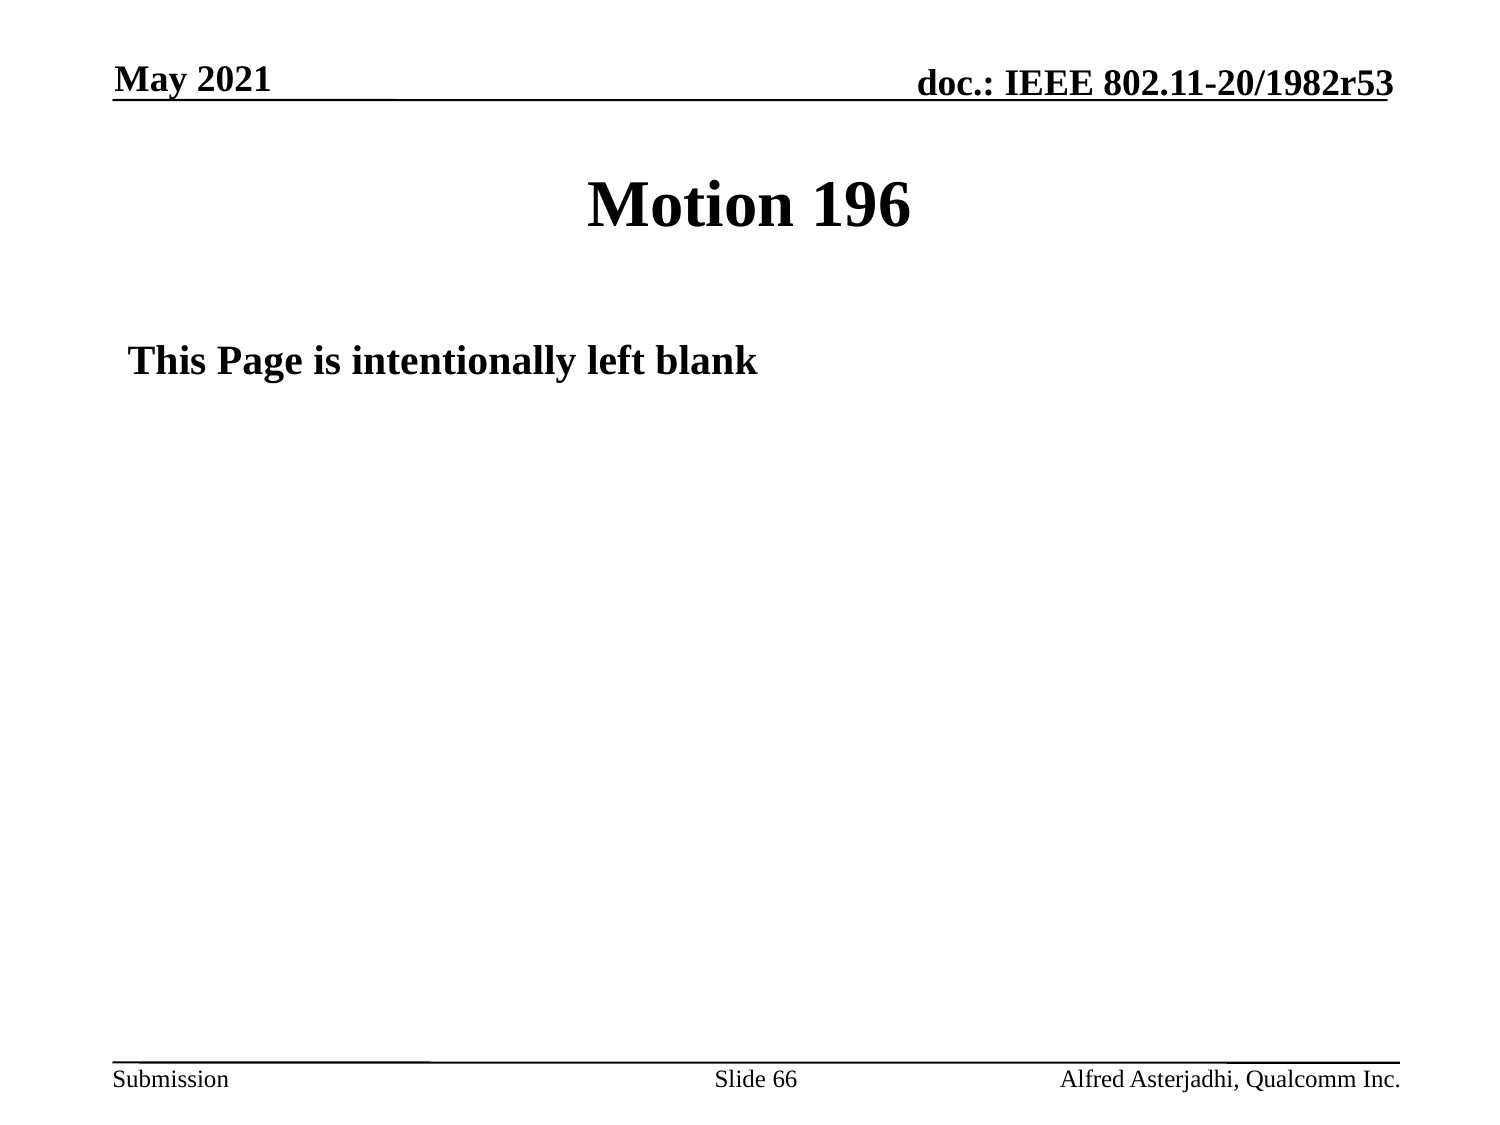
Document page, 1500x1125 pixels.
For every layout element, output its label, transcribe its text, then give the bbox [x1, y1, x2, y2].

list This Page is intentionally left blank [112, 324, 1388, 1000]
title Motion 196 [112, 112, 1388, 288]
footer Alfred Asterjadhi, Qualcomm Inc. [878, 1061, 1402, 1093]
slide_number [114, 54, 423, 100]
slide_number Slide 66 [712, 1061, 800, 1123]
